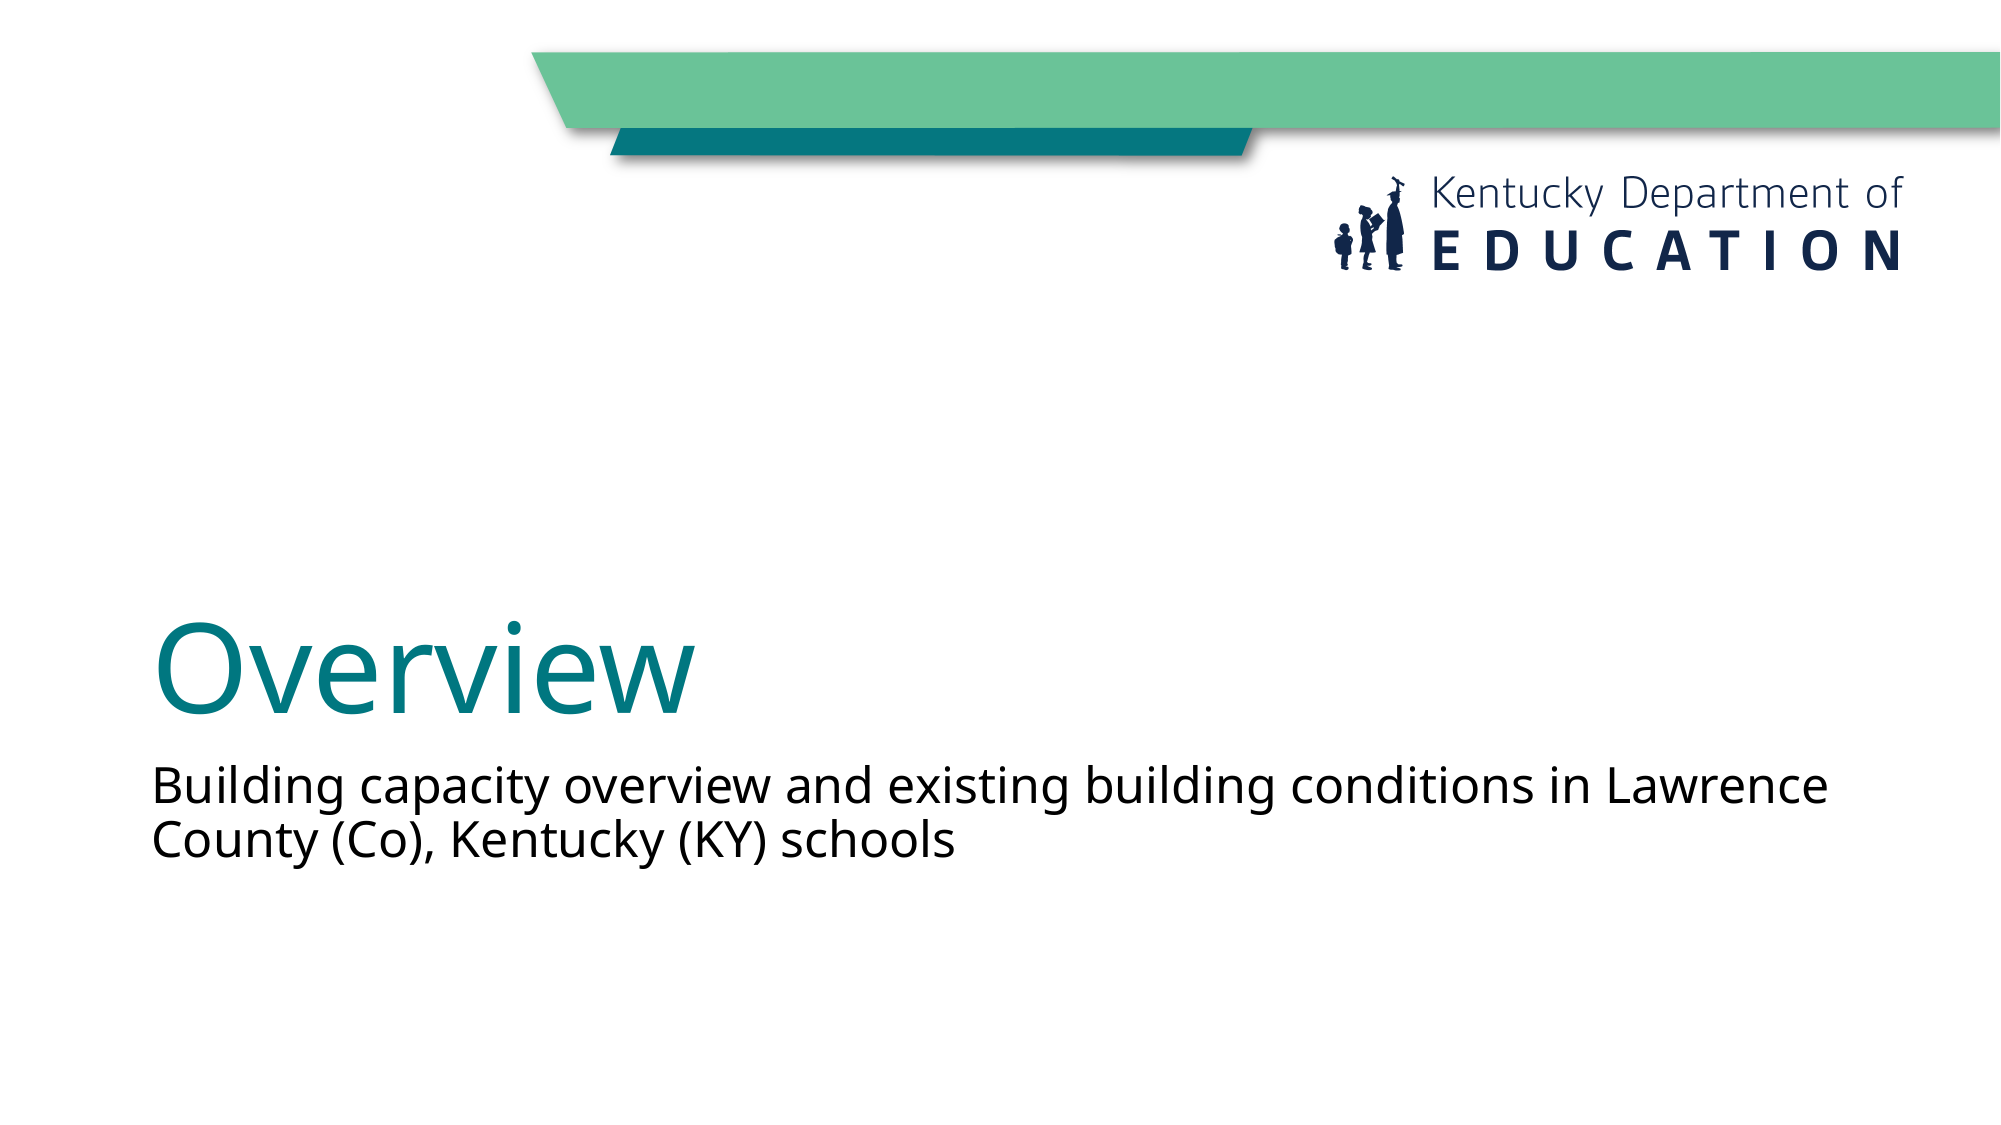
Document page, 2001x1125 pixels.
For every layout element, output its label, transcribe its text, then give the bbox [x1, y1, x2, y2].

title Overview [136, 280, 1862, 749]
picture [0, 0, 2001, 1125]
list Building capacity overview and existing building conditions in Lawrence County (Co), Kentucky (KY) schools [136, 752, 1862, 999]
